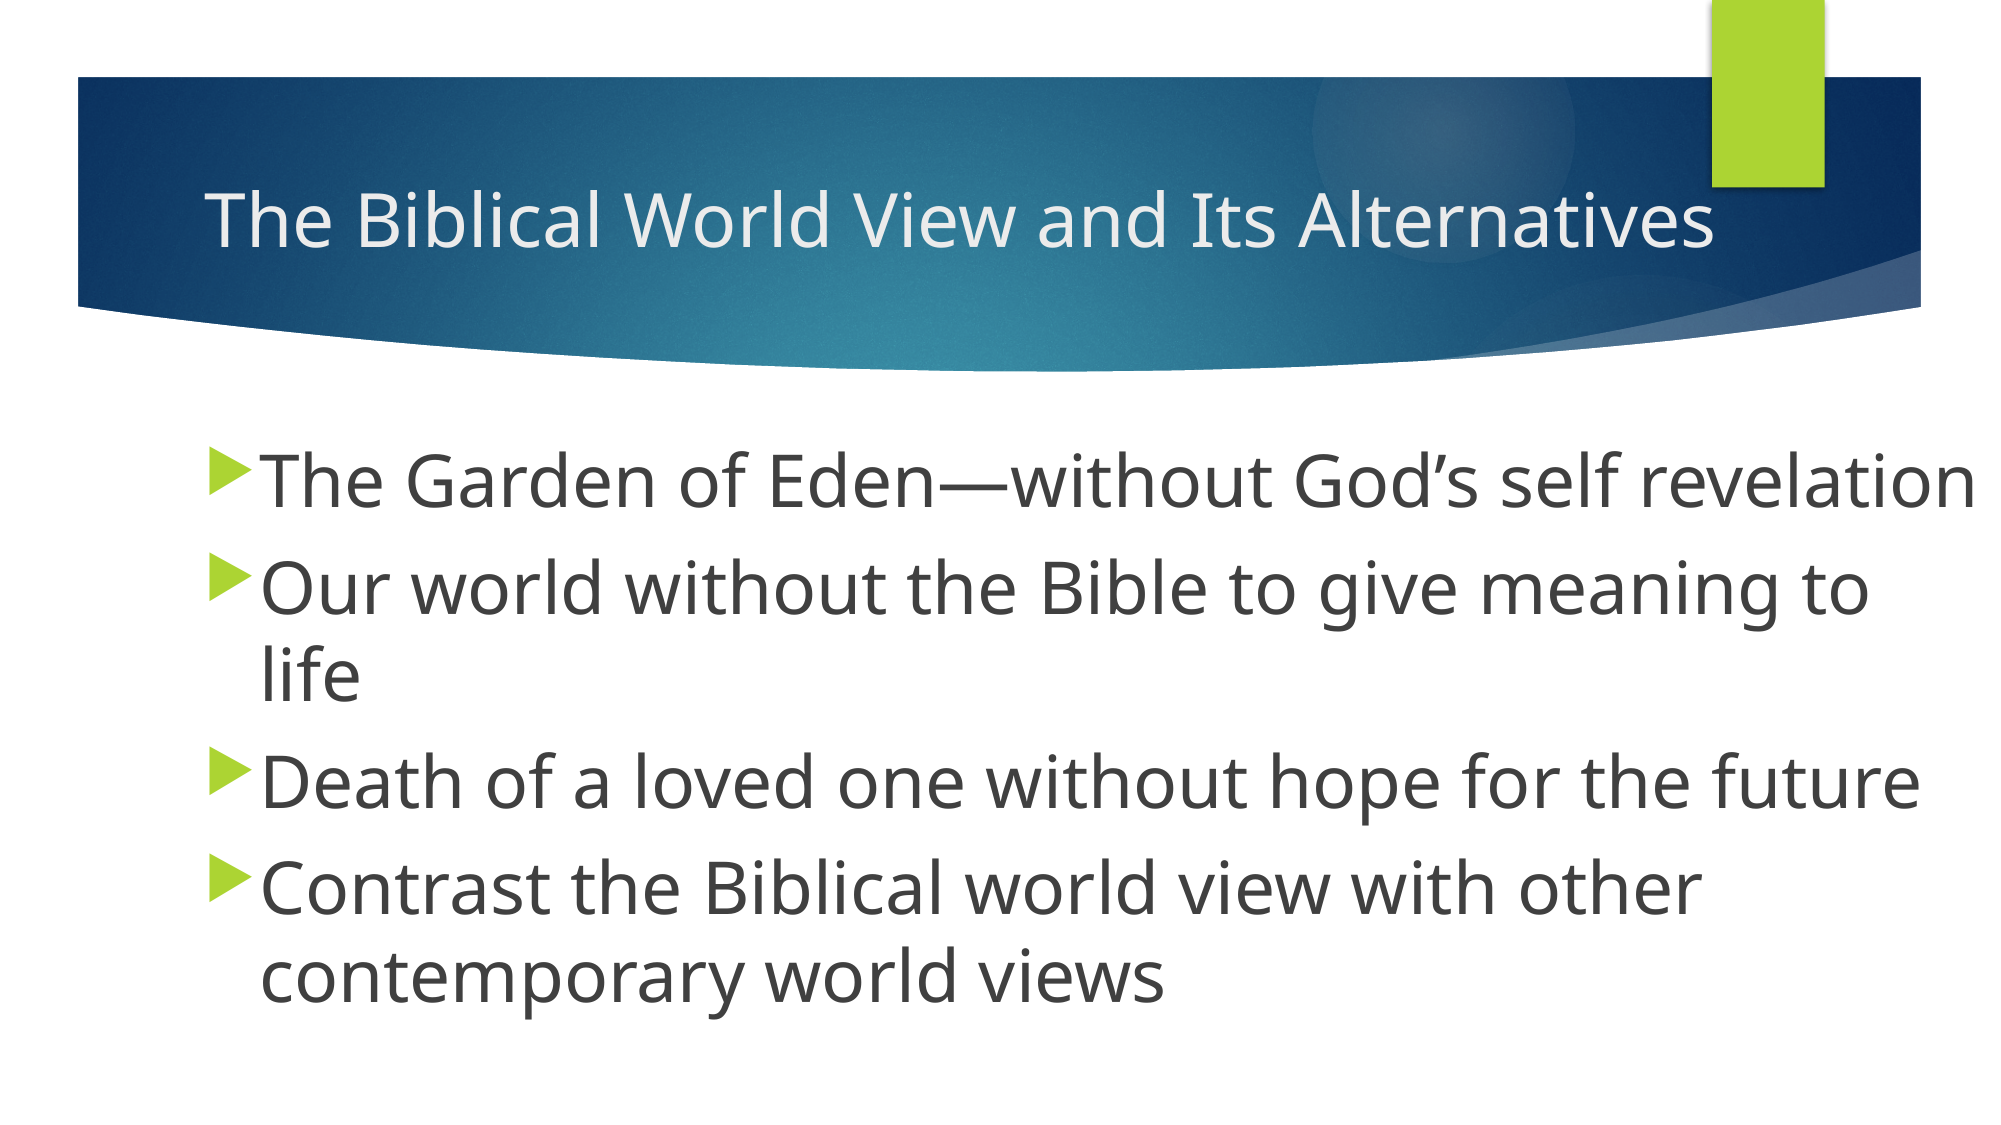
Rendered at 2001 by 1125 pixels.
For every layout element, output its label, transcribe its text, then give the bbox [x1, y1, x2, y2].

title The Biblical World View and Its Alternatives [189, 159, 1763, 276]
list The Garden of Eden—without God’s self revelation Our world without the Bible to give meaning to life Death of a loved one without hope for the future Contrast the Biblical world view with other contemporary world views [189, 427, 2000, 1125]
